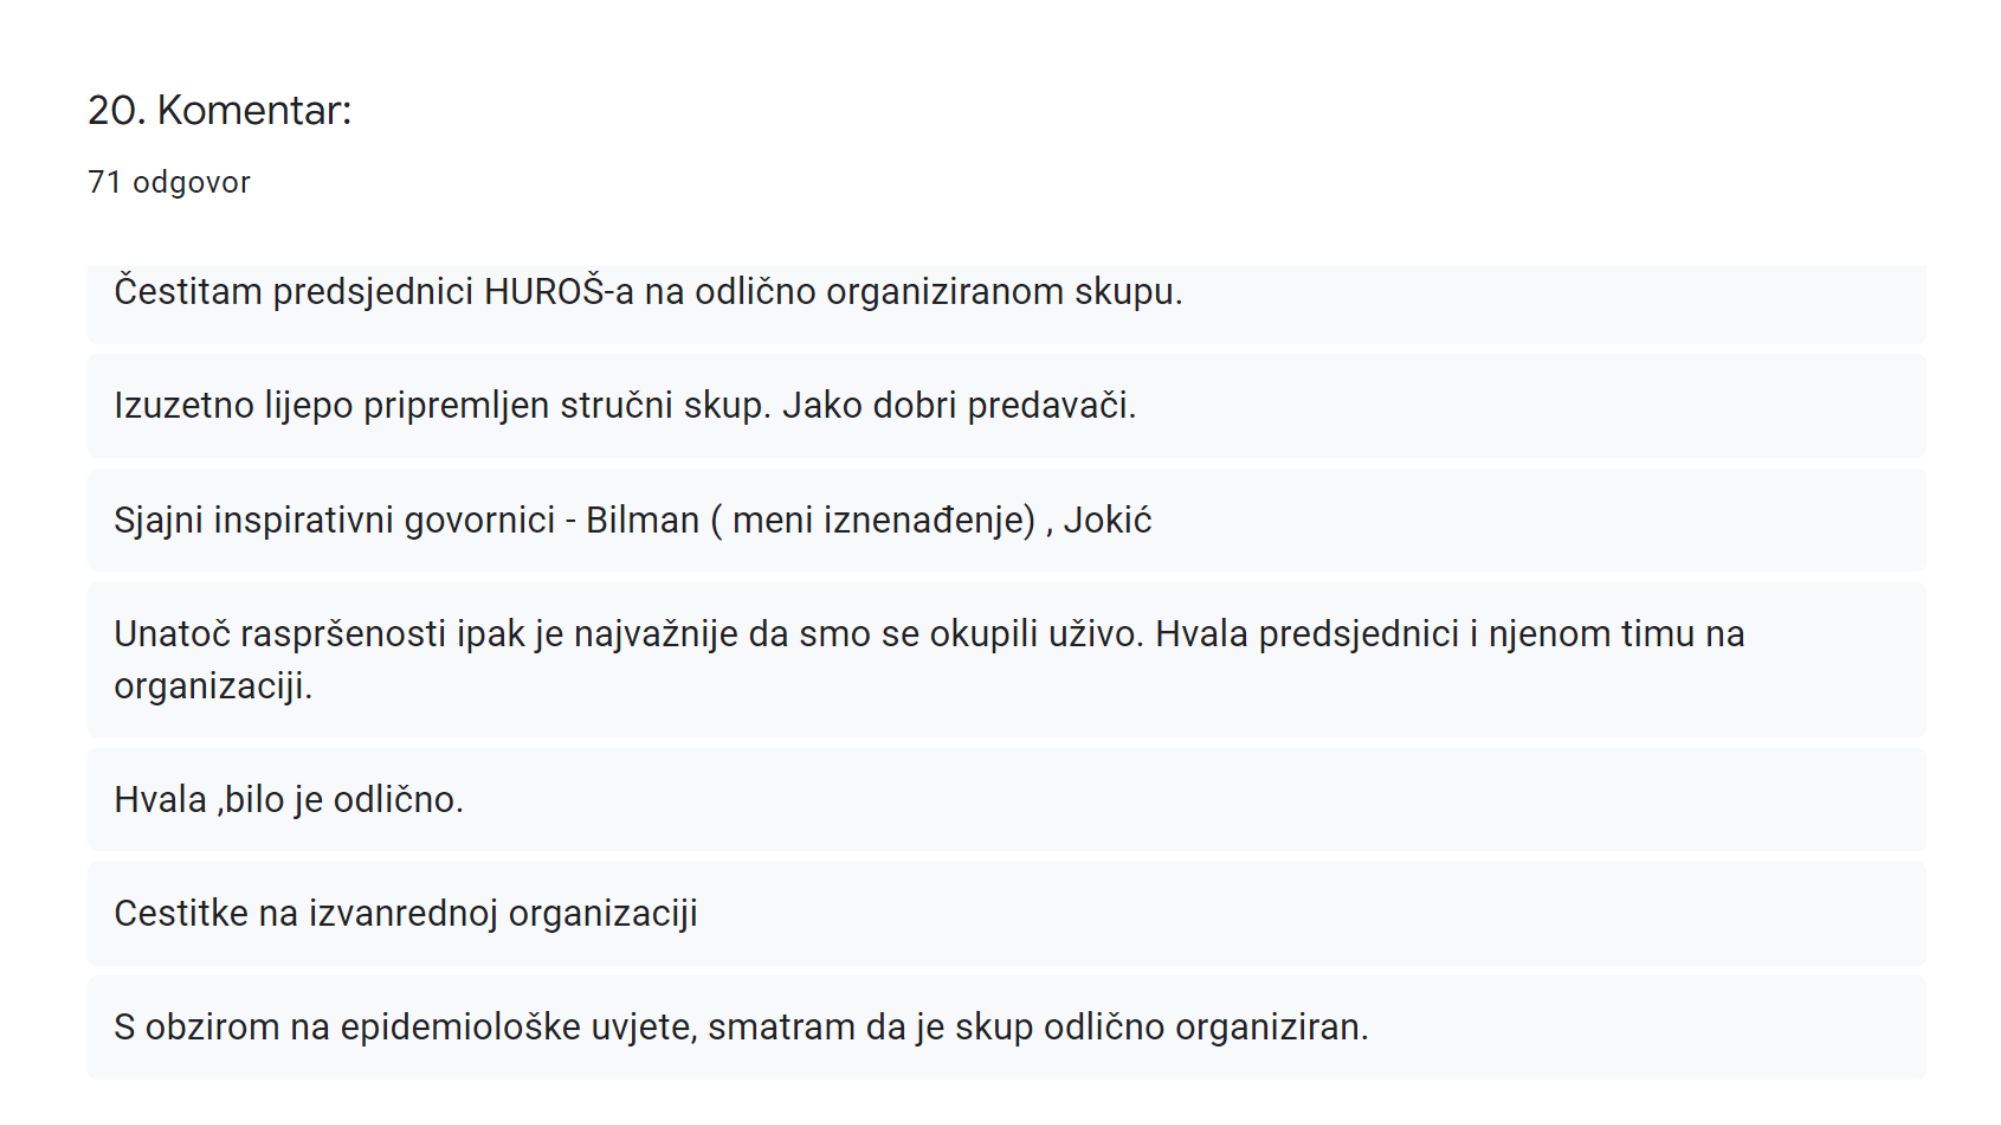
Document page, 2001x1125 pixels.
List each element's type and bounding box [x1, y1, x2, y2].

picture [46, 45, 1954, 1080]
